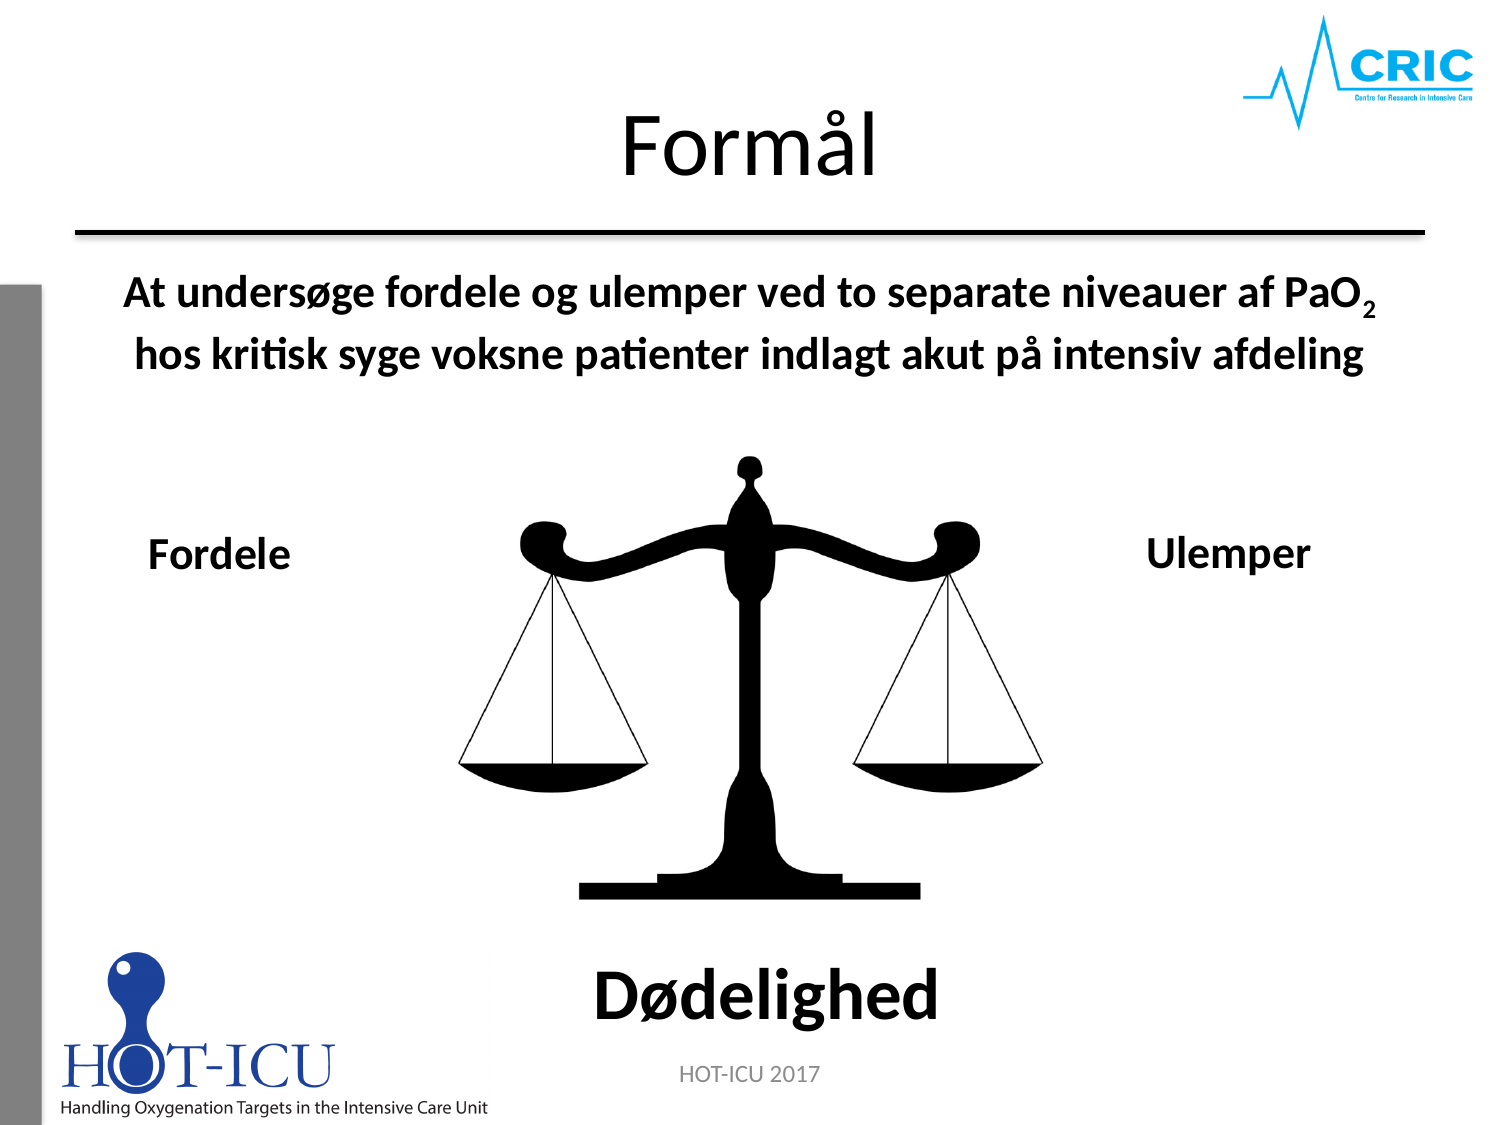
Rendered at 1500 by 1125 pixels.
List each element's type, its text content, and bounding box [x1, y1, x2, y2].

picture [60, 413, 1162, 1121]
text_box Fordele [134, 516, 333, 586]
picture [1235, 8, 1485, 138]
text_box [0, 284, 42, 1125]
text_box Ulemper [1166, 515, 1343, 585]
text_box At undersøge fordele og ulemper ved to separate niveauer af PaO2 hos kritisk syge voksne patienter indlagt akut på intensiv afdeling [74, 254, 1425, 387]
text_box Dødelighed [579, 982, 957, 1042]
footer HOT-ICU 2017 [512, 1042, 988, 1103]
title Formål [75, 45, 1425, 230]
